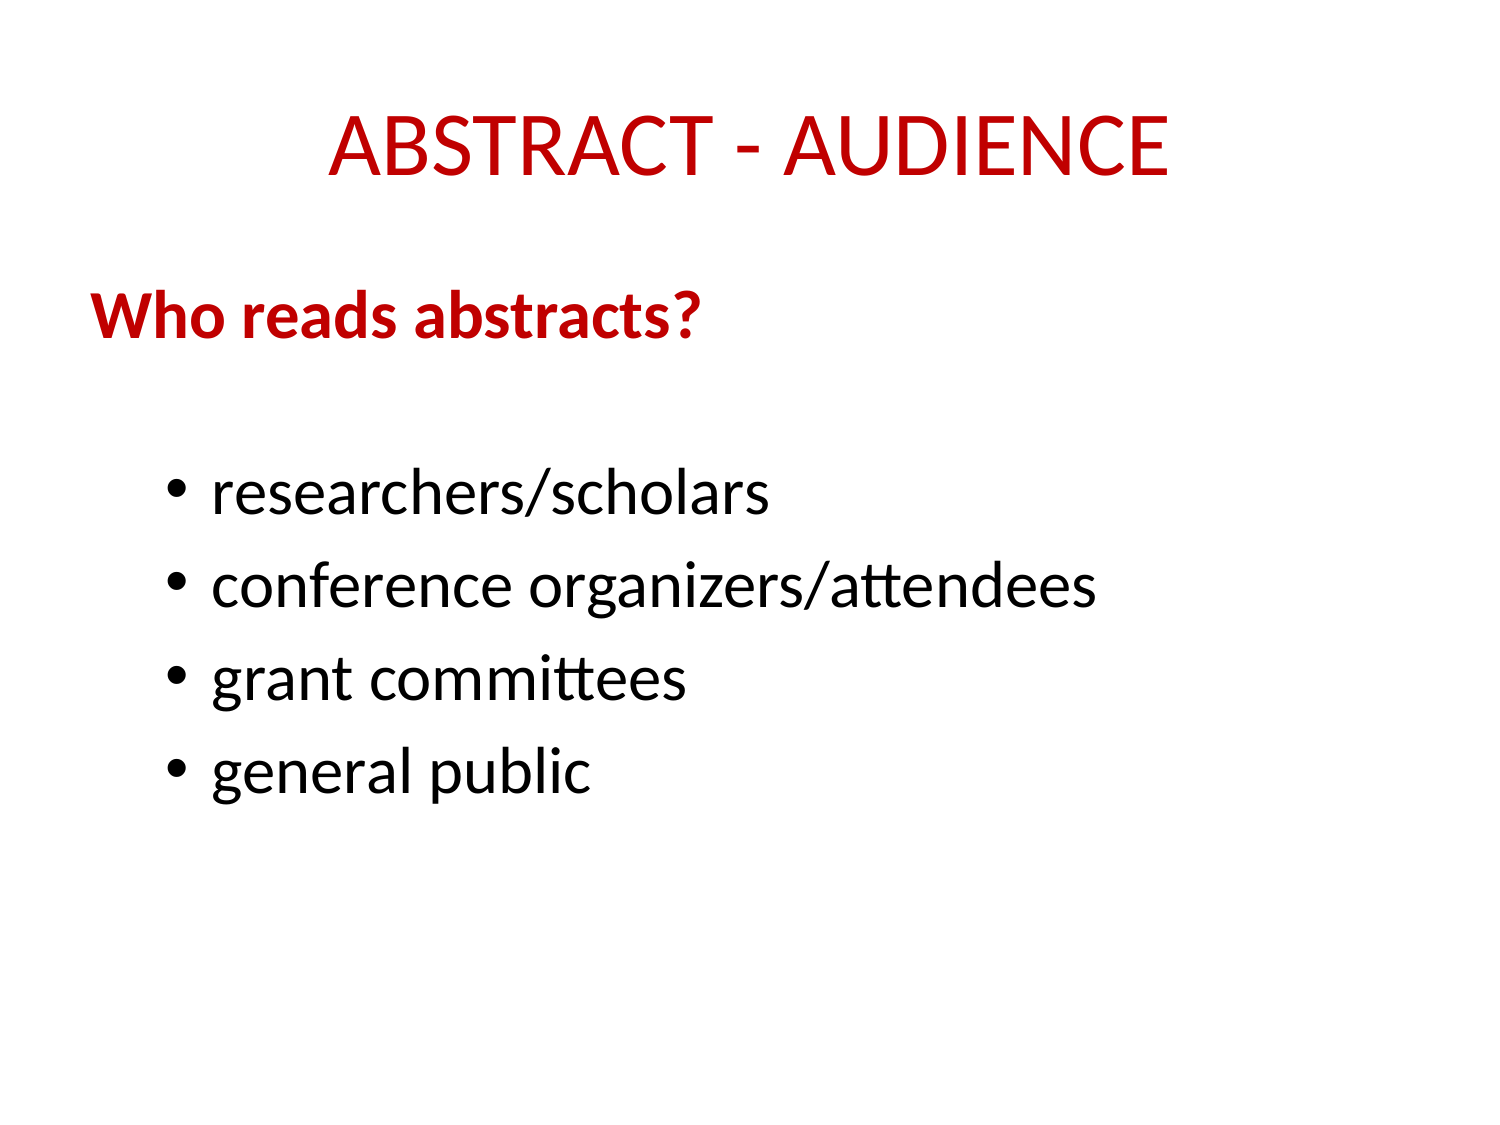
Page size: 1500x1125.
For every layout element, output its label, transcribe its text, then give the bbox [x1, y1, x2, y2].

list Who reads abstracts? researchers/scholars conference organizers/attendees grant committees general public [75, 262, 1447, 1005]
title ABSTRACT - AUDIENCE [75, 45, 1425, 233]
